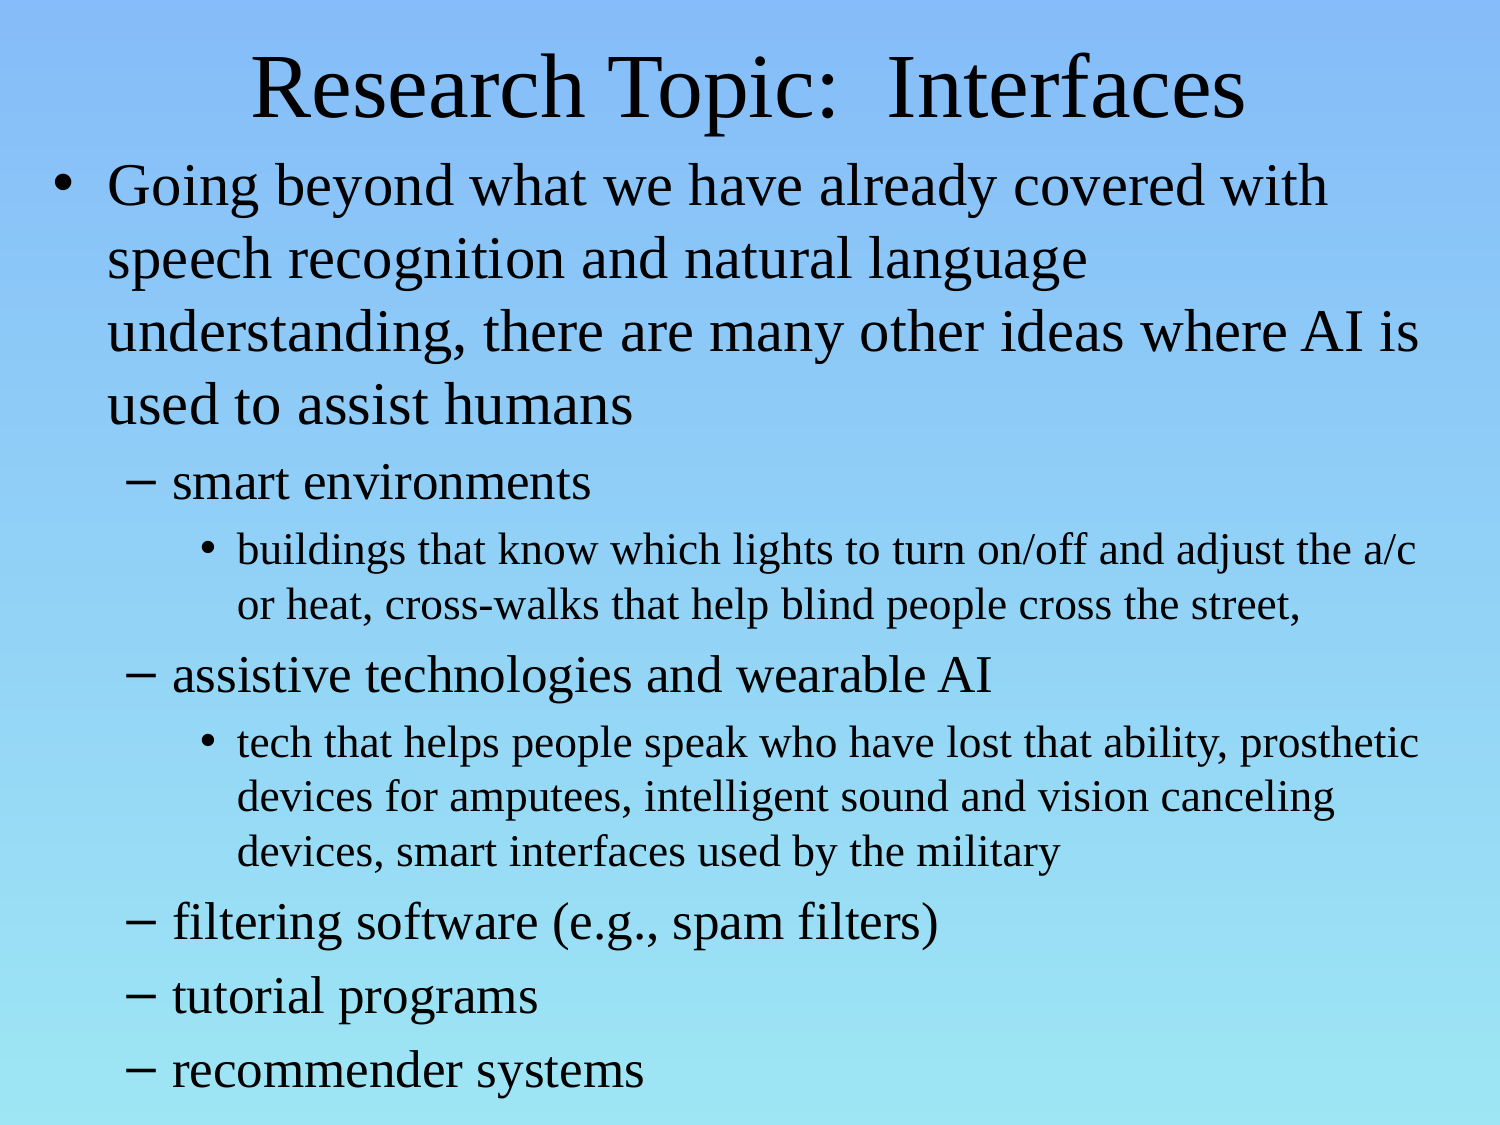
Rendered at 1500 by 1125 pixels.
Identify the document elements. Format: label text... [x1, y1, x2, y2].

title Research Topic: Interfaces [75, 0, 1425, 137]
list Going beyond what we have already covered with speech recognition and natural language understanding, there are many other ideas where AI is used to assist humans smart environments buildings that know which lights to turn on/off and adjust the a/c or heat, cross-walks that help blind people cross the street, assistive technologies and wearable AI tech that helps people speak who have lost that ability, prosthetic devices for amputees, intelligent sound and vision canceling devices, smart interfaces used by the military filtering software (e.g., spam filters) tutorial programs recommender systems [37, 137, 1463, 1125]
